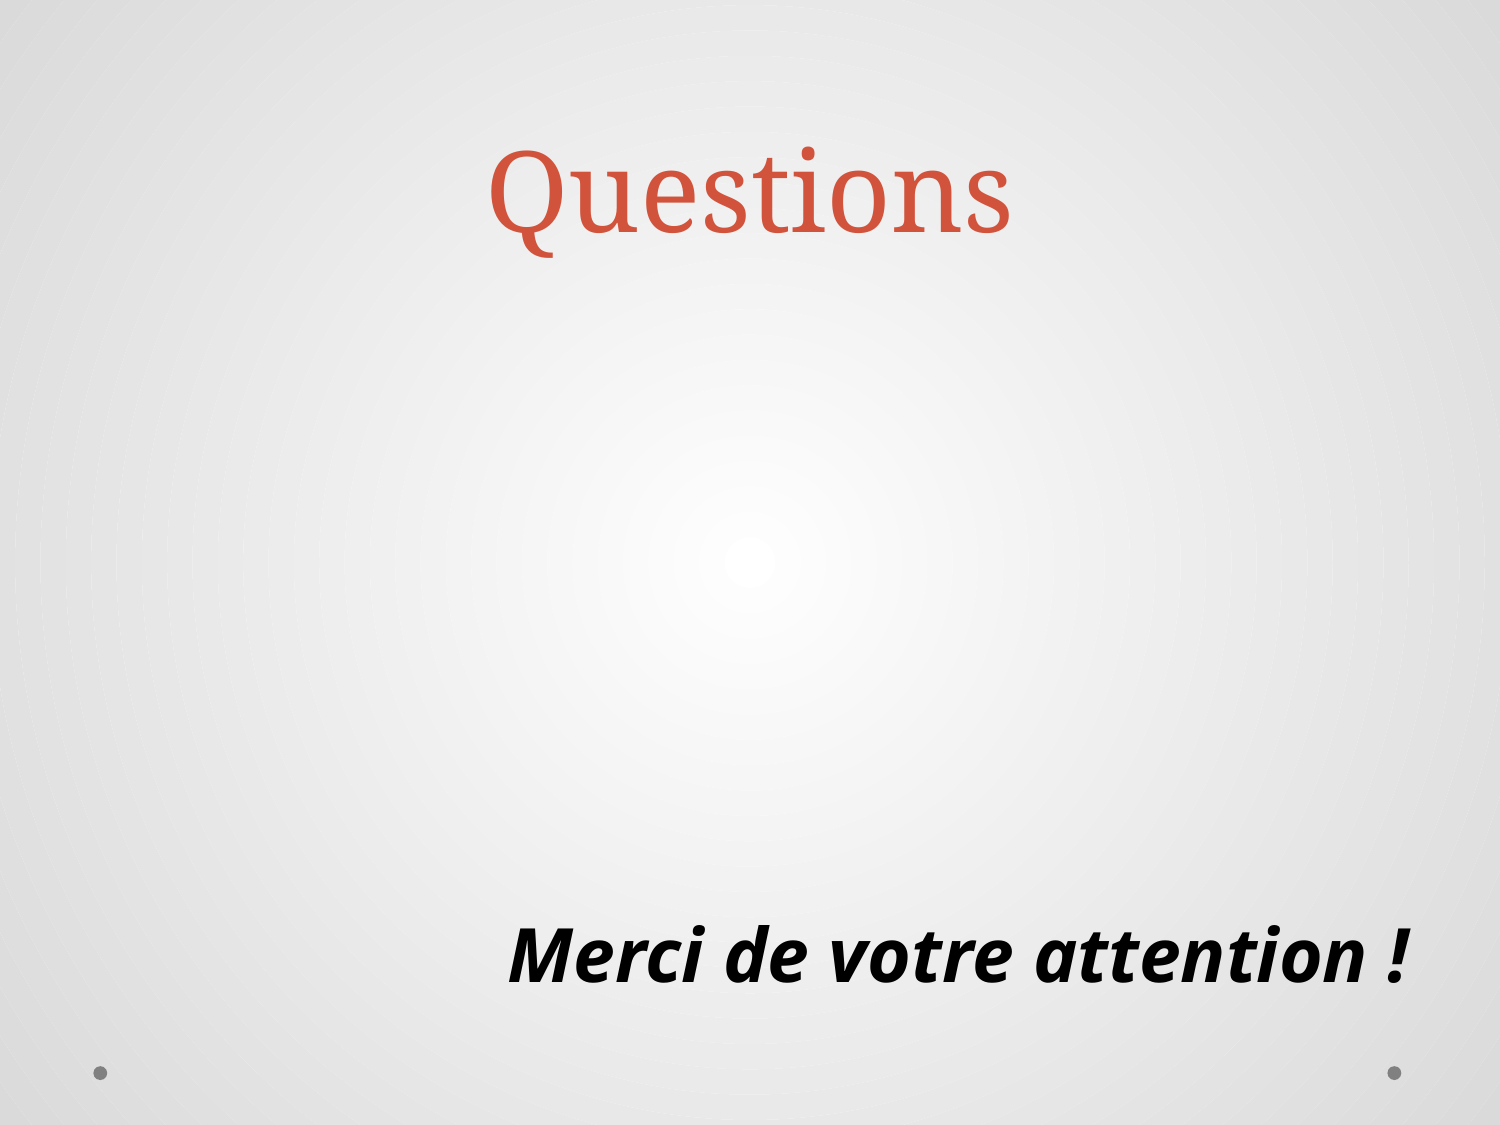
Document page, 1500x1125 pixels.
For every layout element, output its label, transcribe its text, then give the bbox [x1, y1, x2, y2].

title Questions [75, 0, 1425, 262]
list Merci de votre attention ! [75, 262, 1425, 1005]
